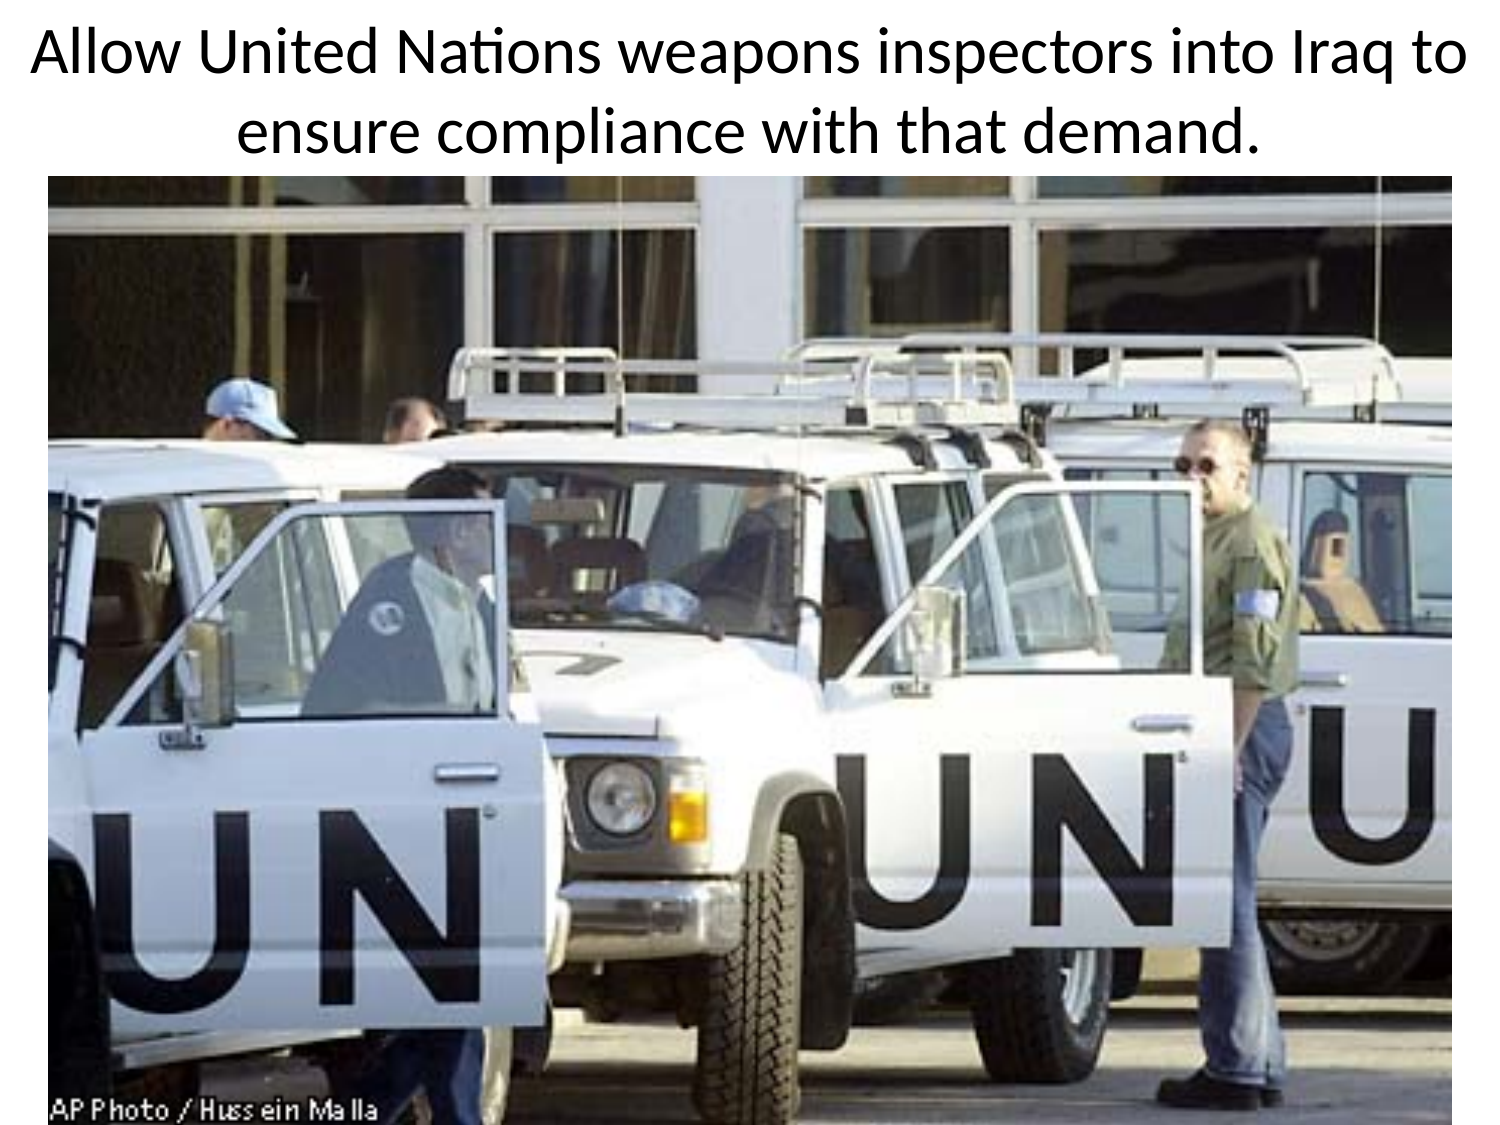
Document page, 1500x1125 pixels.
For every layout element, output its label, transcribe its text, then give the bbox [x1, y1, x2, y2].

text_box Allow United Nations weapons inspectors into Iraq to ensure compliance with that demand. [0, 0, 1500, 175]
picture [47, 176, 1453, 1125]
